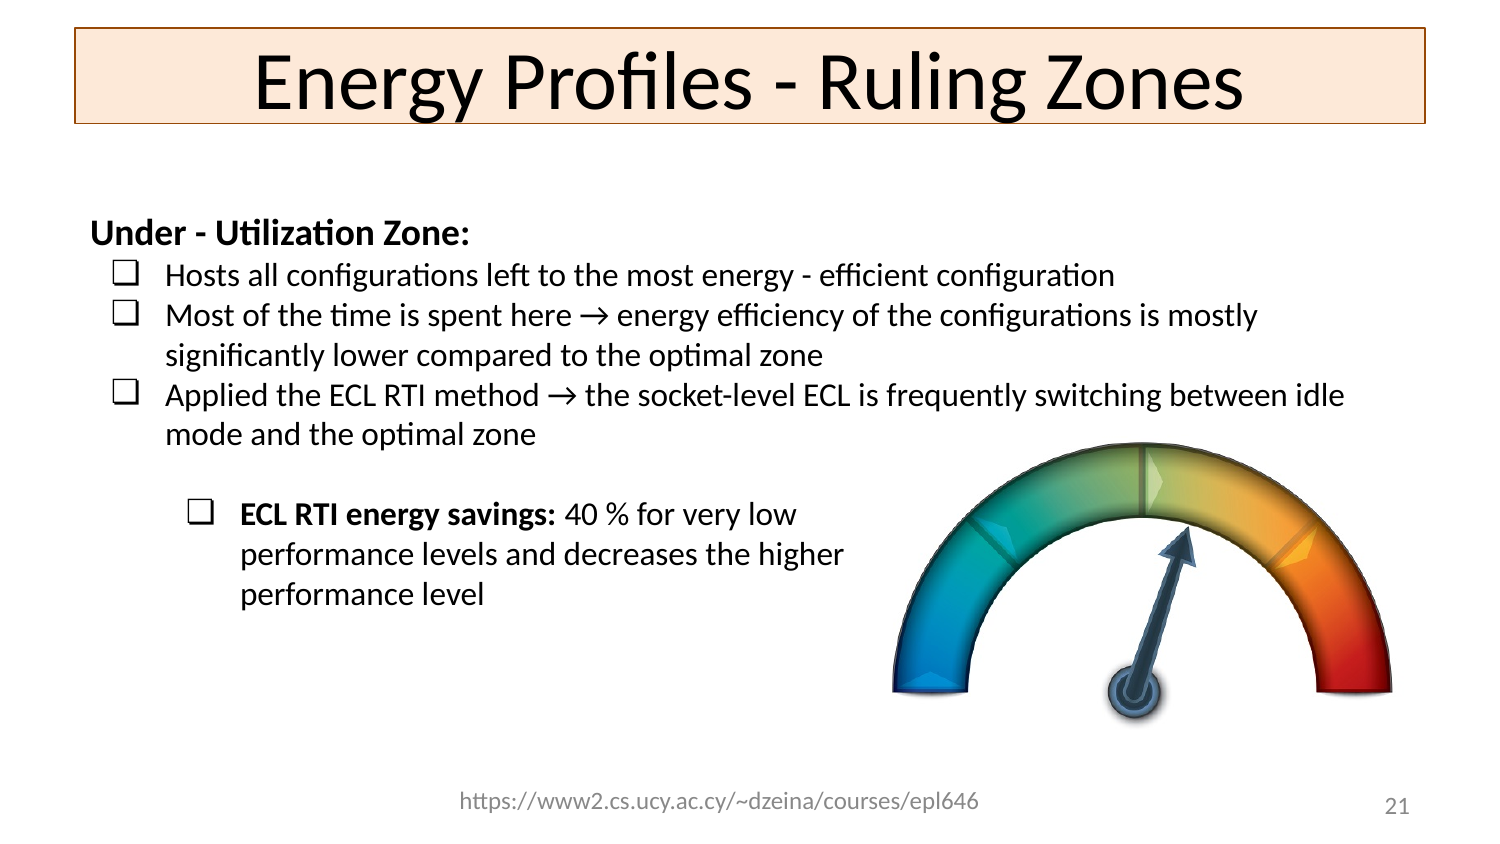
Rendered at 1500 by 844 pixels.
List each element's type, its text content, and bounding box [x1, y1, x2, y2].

text_box https://www2.cs.ucy.ac.cy/~dzeina/courses/epl646 [75, 762, 1365, 837]
picture [852, 421, 1426, 733]
list Under - Utilization Zone: Hosts all configurations left to the most energy - efficient configuration Most of the time is spent here → energy efficiency of the configurations is mostly significantly lower compared to the optimal zone Applied the ECL RTI method → the socket-level ECL is frequently switching between idle mode and the optimal zone ECL RTI energy savings: 40 % for very low performance levels and decreases the higher performance level [75, 155, 1425, 649]
title Energy Profiles - Ruling Zones [75, 27, 1425, 124]
slide_number ‹#› [1365, 782, 1425, 827]
